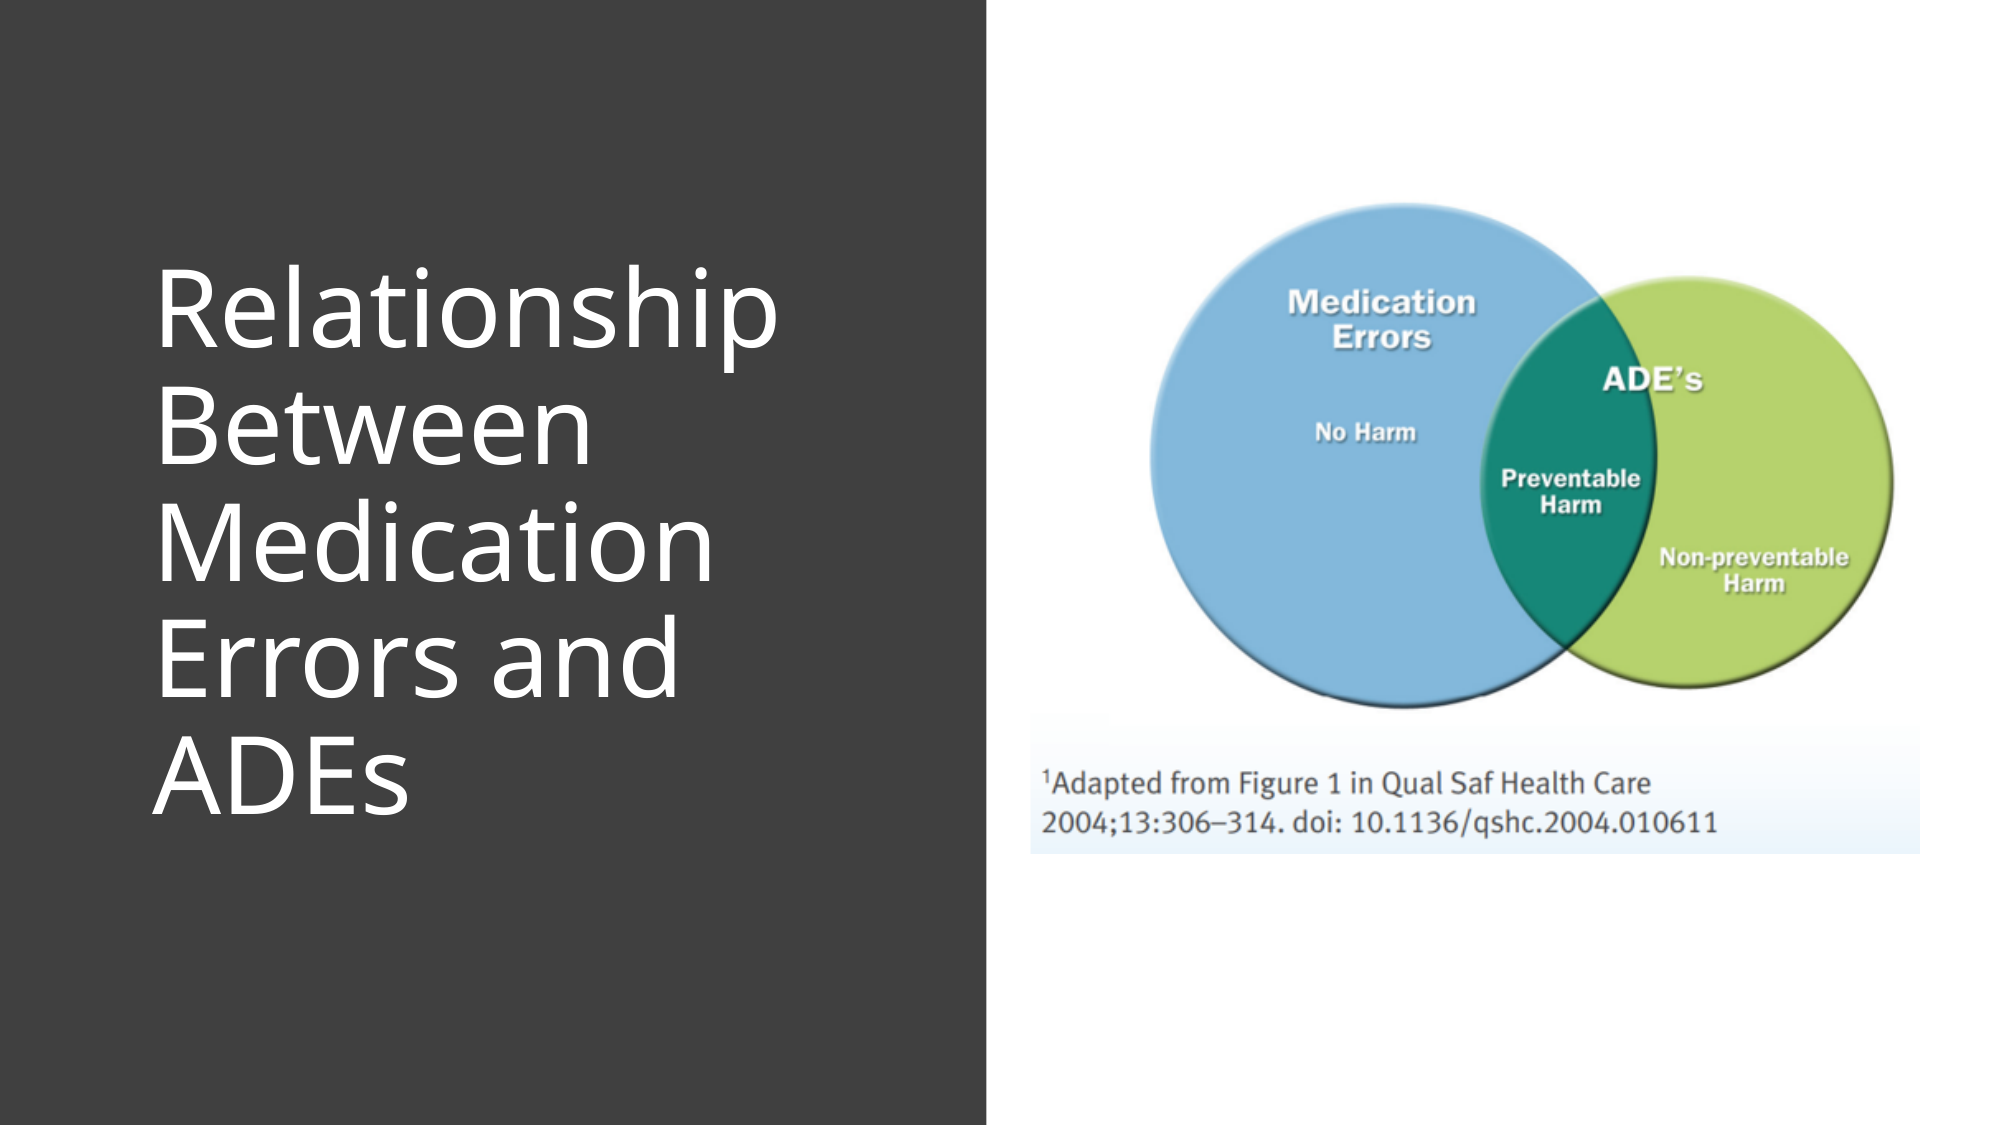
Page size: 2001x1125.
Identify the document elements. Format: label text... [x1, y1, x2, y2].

text_box [0, 0, 987, 1125]
title Relationship Between Medication Errors and ADEs [137, 101, 925, 990]
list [1026, 190, 1920, 854]
